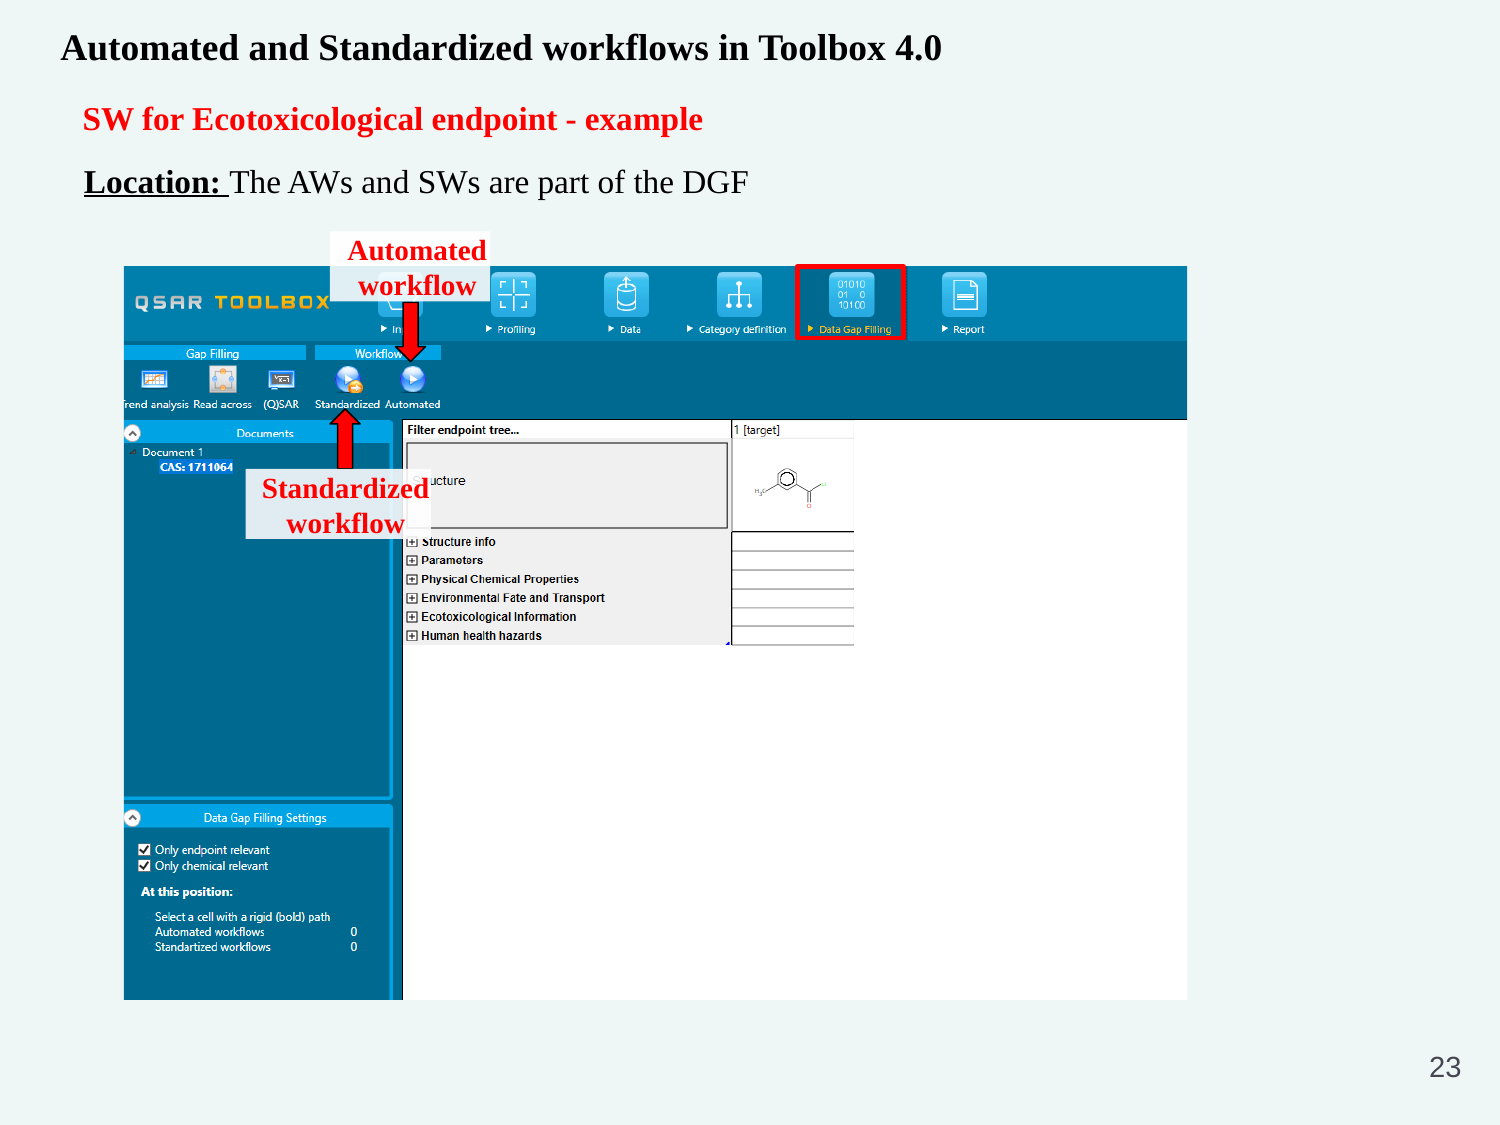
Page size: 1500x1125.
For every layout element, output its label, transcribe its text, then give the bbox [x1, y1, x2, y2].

text_box Location: The AWs and SWs are part of the DGF [69, 152, 765, 208]
picture [0, 0, 1500, 1125]
text_box Automated and Standardized workflows in Toolbox 4.0 [45, 16, 958, 76]
text_box SW for Ecotoxicological endpoint - example [68, 89, 720, 145]
text_box Automated workflow [329, 231, 491, 266]
